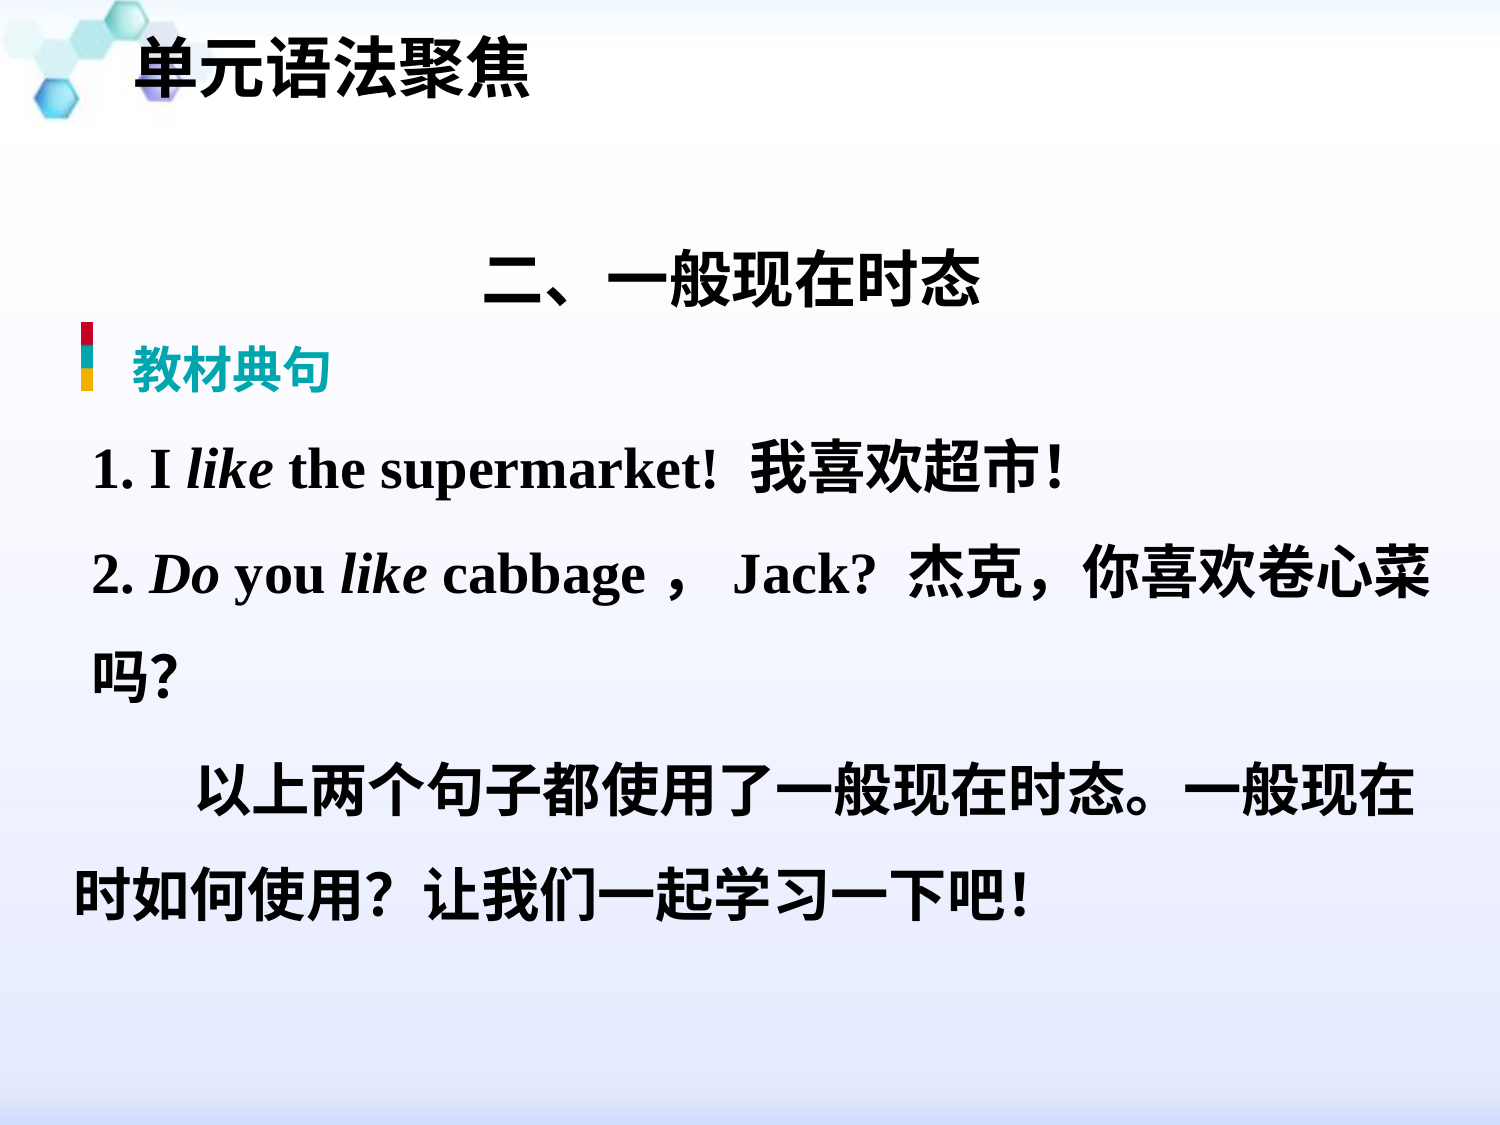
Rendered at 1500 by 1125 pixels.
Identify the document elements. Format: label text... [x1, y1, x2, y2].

text_box 1. I like the supermarket! 我喜欢超市！ 2. Do you like cabbage，Jack? 杰克，你喜欢卷心菜吗？ [76, 387, 1463, 718]
text_box 教材典句 [117, 323, 359, 387]
text_box 以上两个句子都使用了一般现在时态。一般现在时如何使用？让我们一起学习一下吧！ [58, 710, 1442, 936]
picture [0, 0, 1500, 1125]
text_box 单元语法聚焦 [117, 18, 548, 114]
text_box 二、一般现在时态 [40, 195, 1424, 323]
